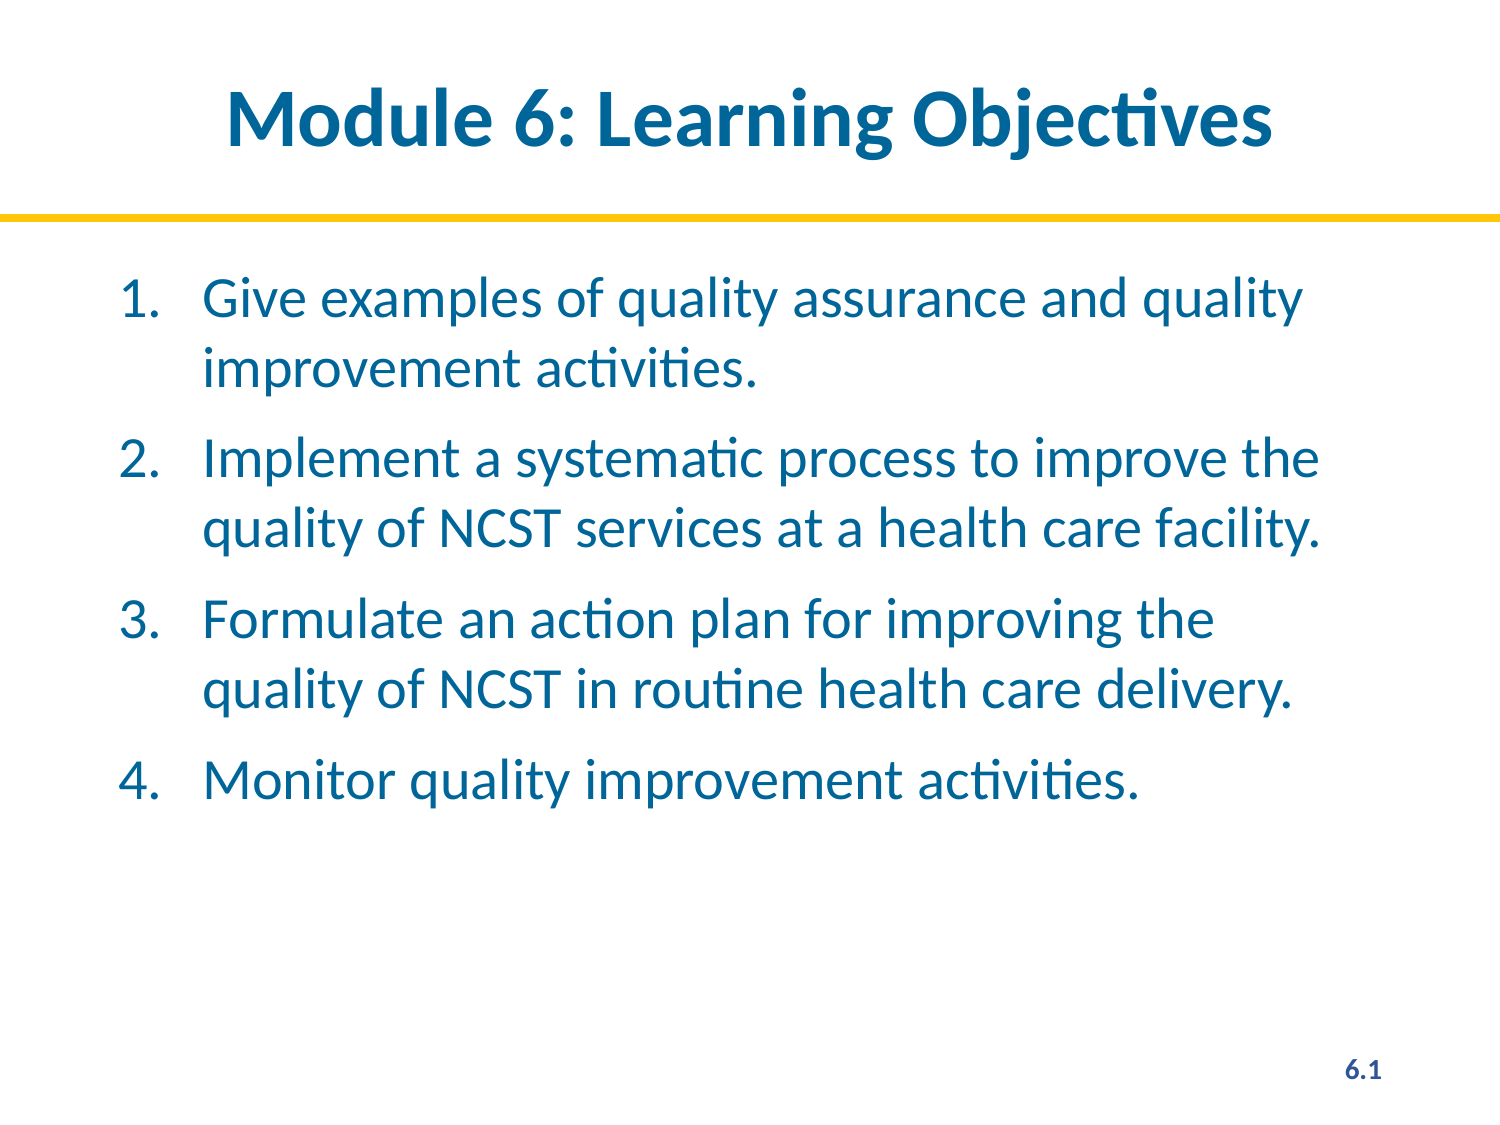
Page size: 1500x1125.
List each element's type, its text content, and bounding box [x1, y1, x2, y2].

list Give examples of quality assurance and quality improvement activities. Implement a systematic process to improve the quality of NCST services at a health care facility. Formulate an action plan for improving the quality of NCST in routine health care delivery. Monitor quality improvement activities. [103, 251, 1397, 1014]
title Module 6: Learning Objectives [0, 0, 1500, 217]
slide_number 6.1 [1059, 1042, 1397, 1103]
